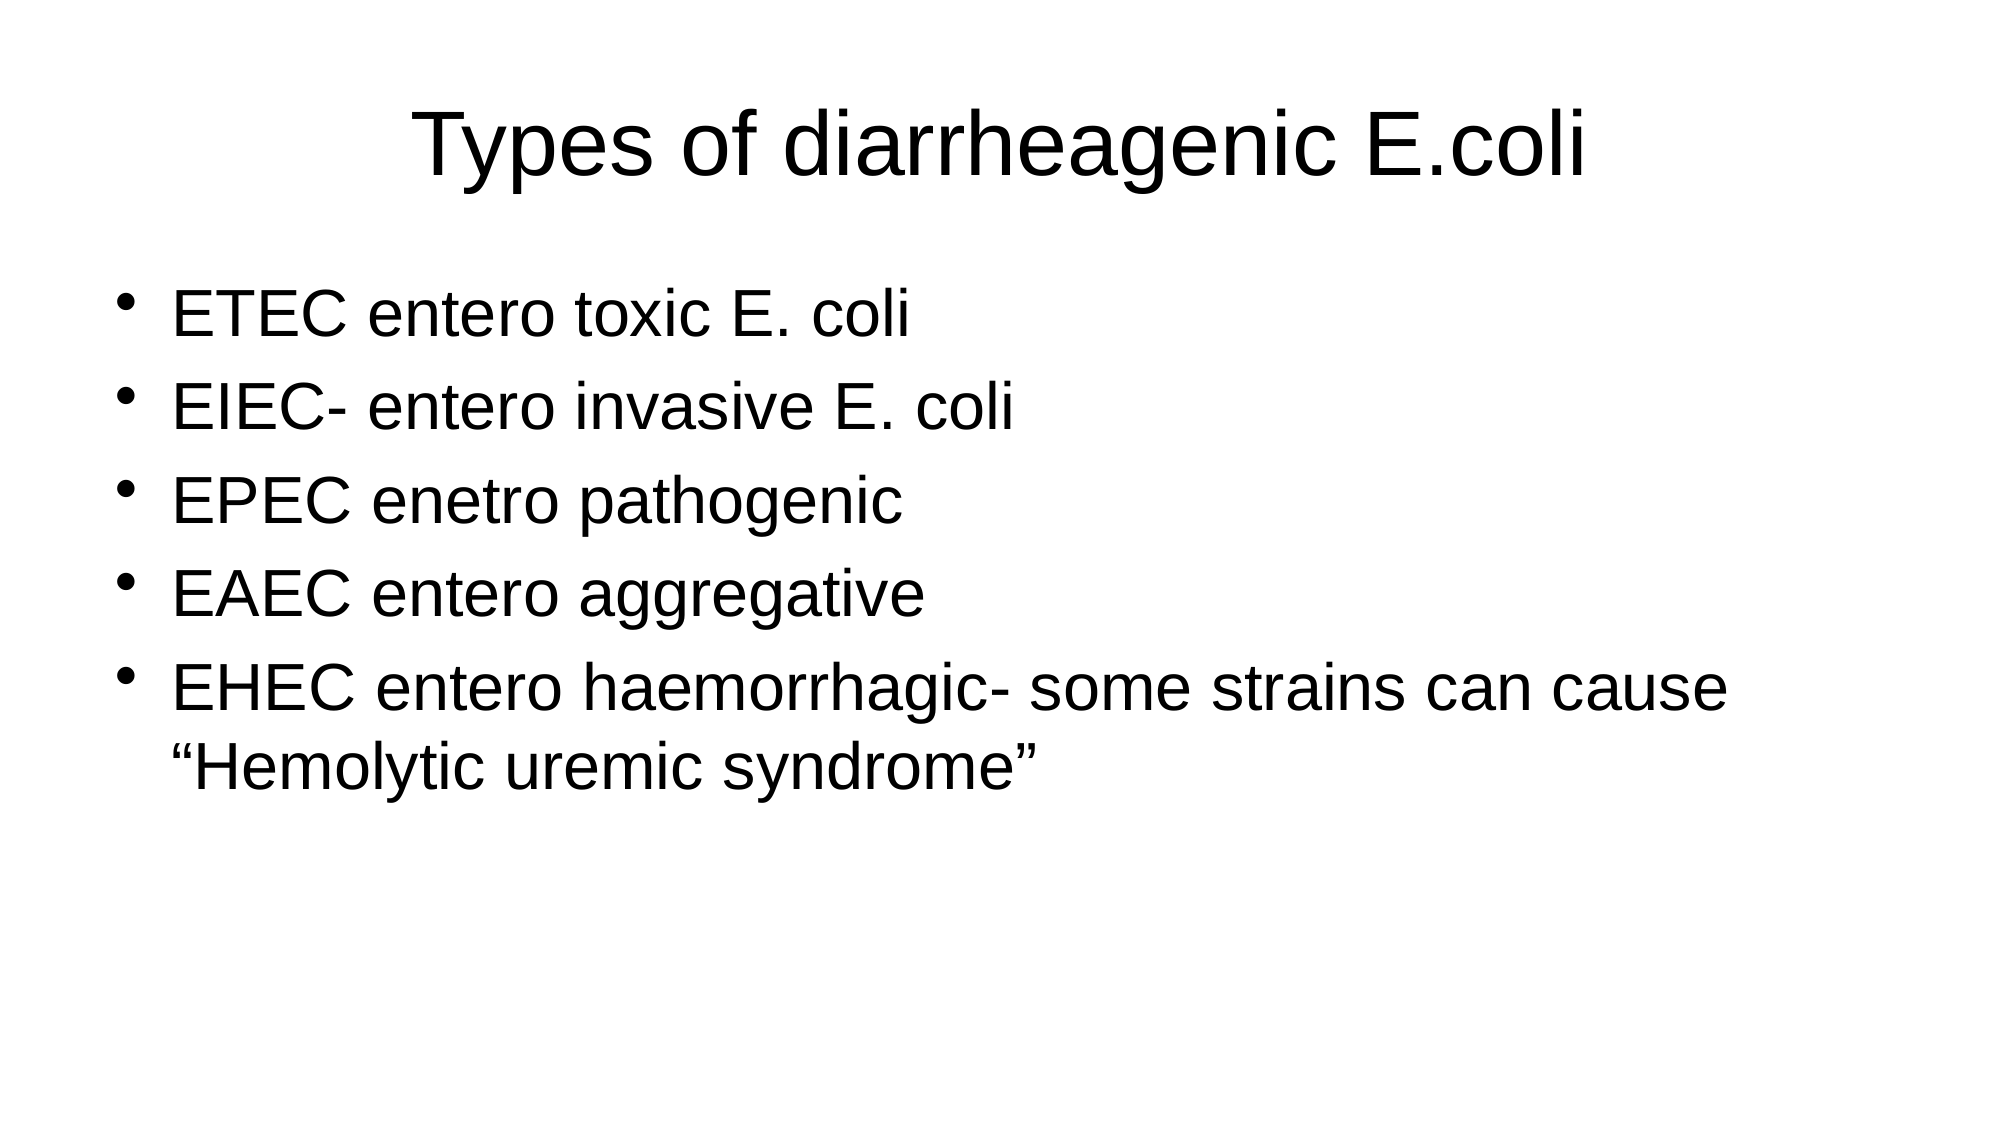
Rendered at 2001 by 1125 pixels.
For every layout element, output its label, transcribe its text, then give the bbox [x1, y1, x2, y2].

title Types of diarrheagenic E.coli [99, 45, 1900, 233]
list ETEC entero toxic E. coli EIEC- entero invasive E. coli EPEC enetro pathogenic EAEC entero aggregative EHEC entero haemorrhagic- some strains can cause “Hemolytic uremic syndrome” [99, 262, 1900, 1005]
